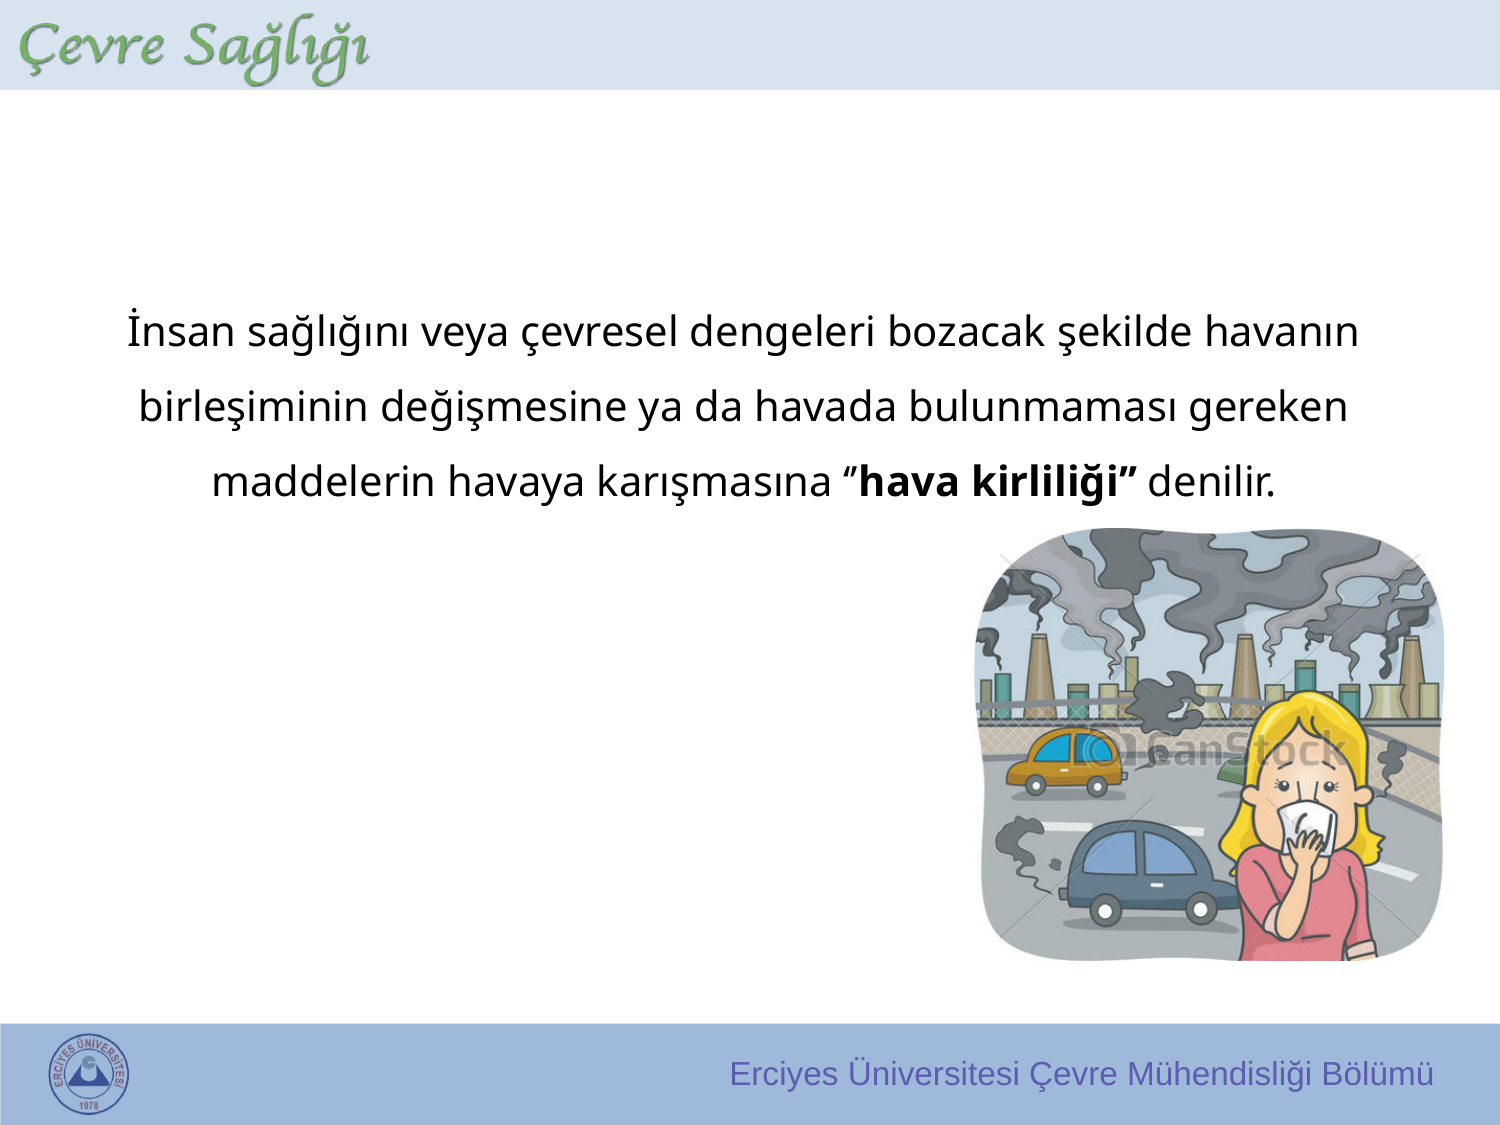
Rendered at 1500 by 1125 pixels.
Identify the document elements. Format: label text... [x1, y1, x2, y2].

picture [46, 1032, 131, 1116]
text_box [0, 0, 1500, 92]
text_box İnsan sağlığını veya çevresel dengeleri bozacak şekilde havanın birleşiminin değişmesine ya da havada bulunmaması gereken maddelerin havaya karışmasına ‘’hava kirliliği’’ denilir. [29, 271, 1459, 512]
picture [974, 528, 1445, 962]
text_box [0, 1022, 1500, 1125]
picture [0, 7, 396, 91]
